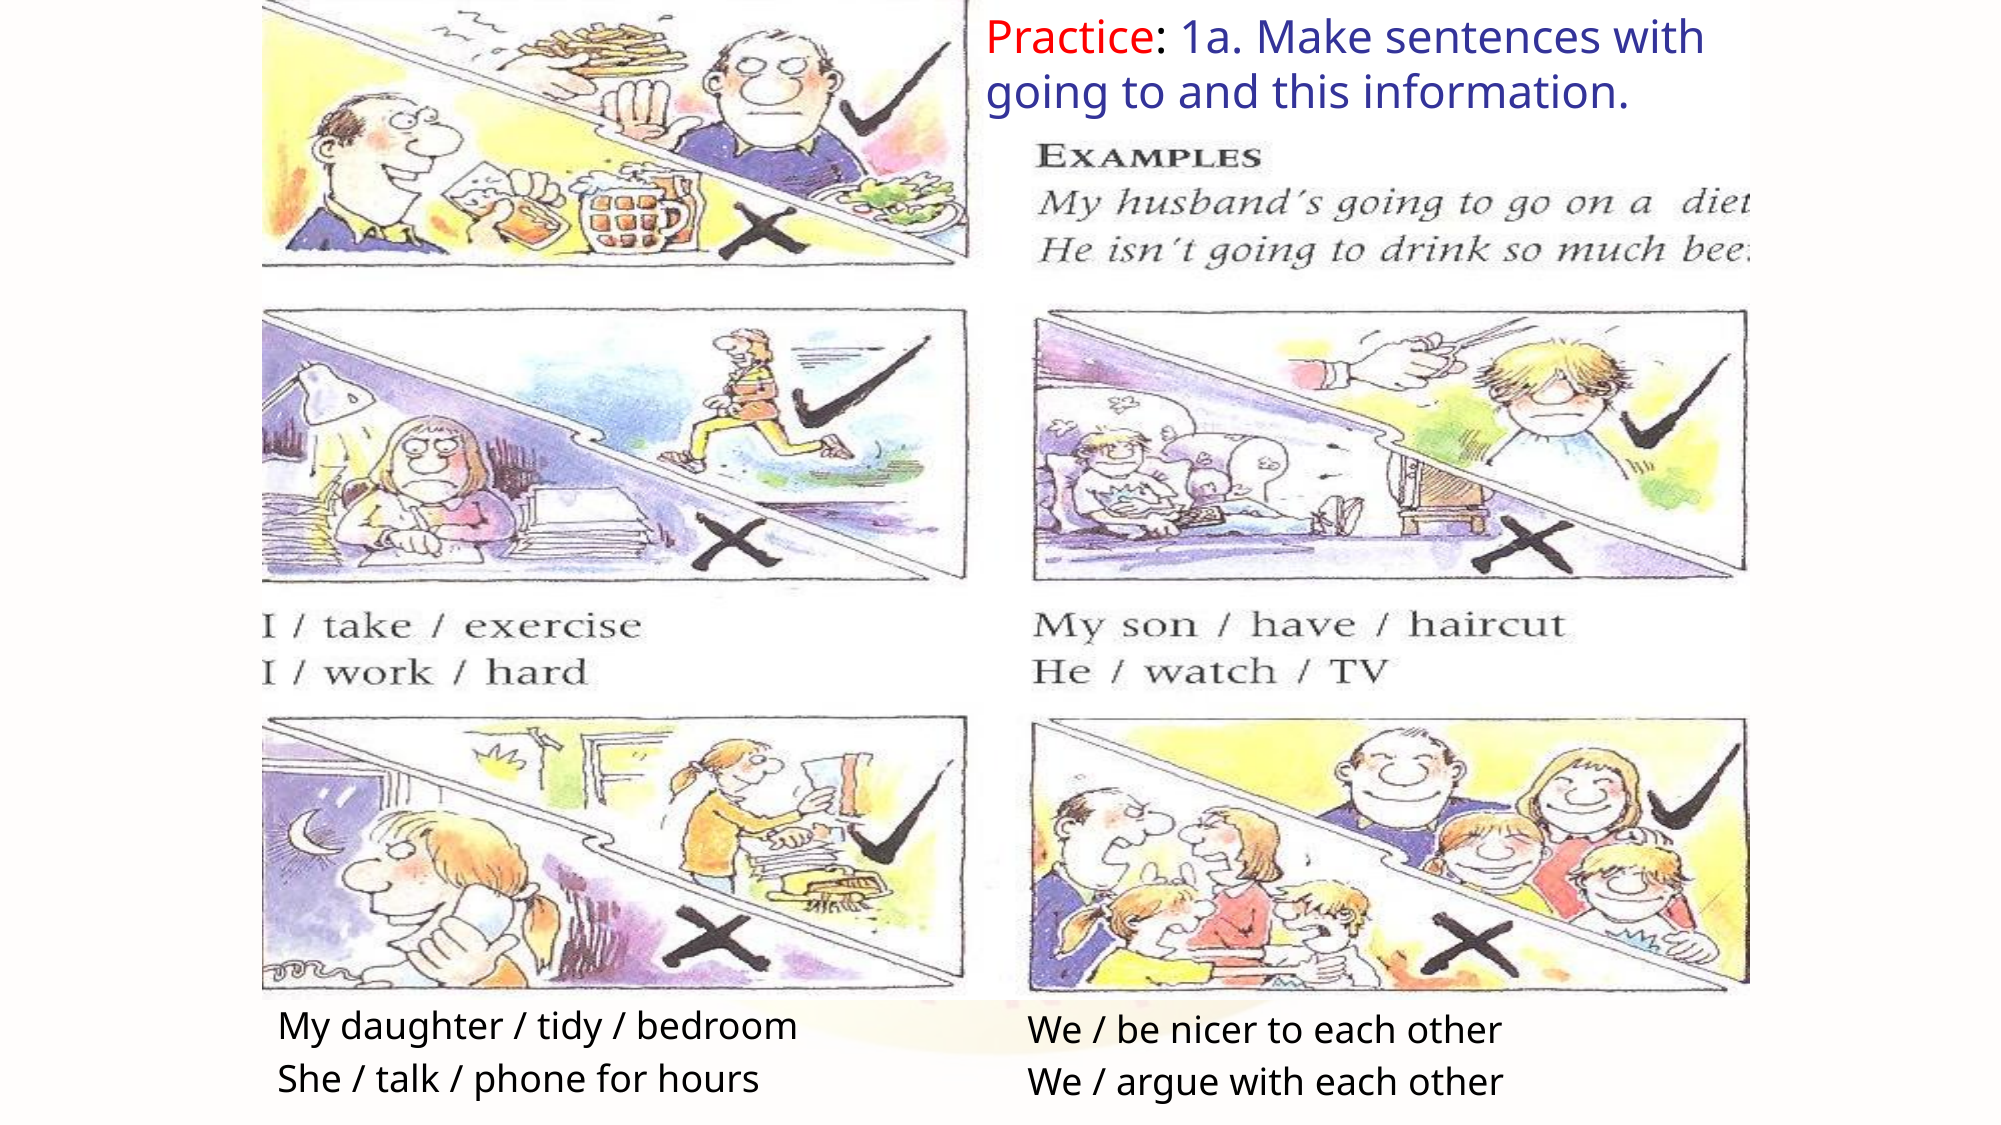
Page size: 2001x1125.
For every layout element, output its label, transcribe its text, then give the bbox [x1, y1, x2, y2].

text_box My daughter / tidy / bedroom She / talk / phone for hours [262, 1008, 1004, 1108]
picture [262, 0, 1751, 1001]
text_box We / be nicer to each other We / argue with each other [1012, 1007, 1750, 1111]
